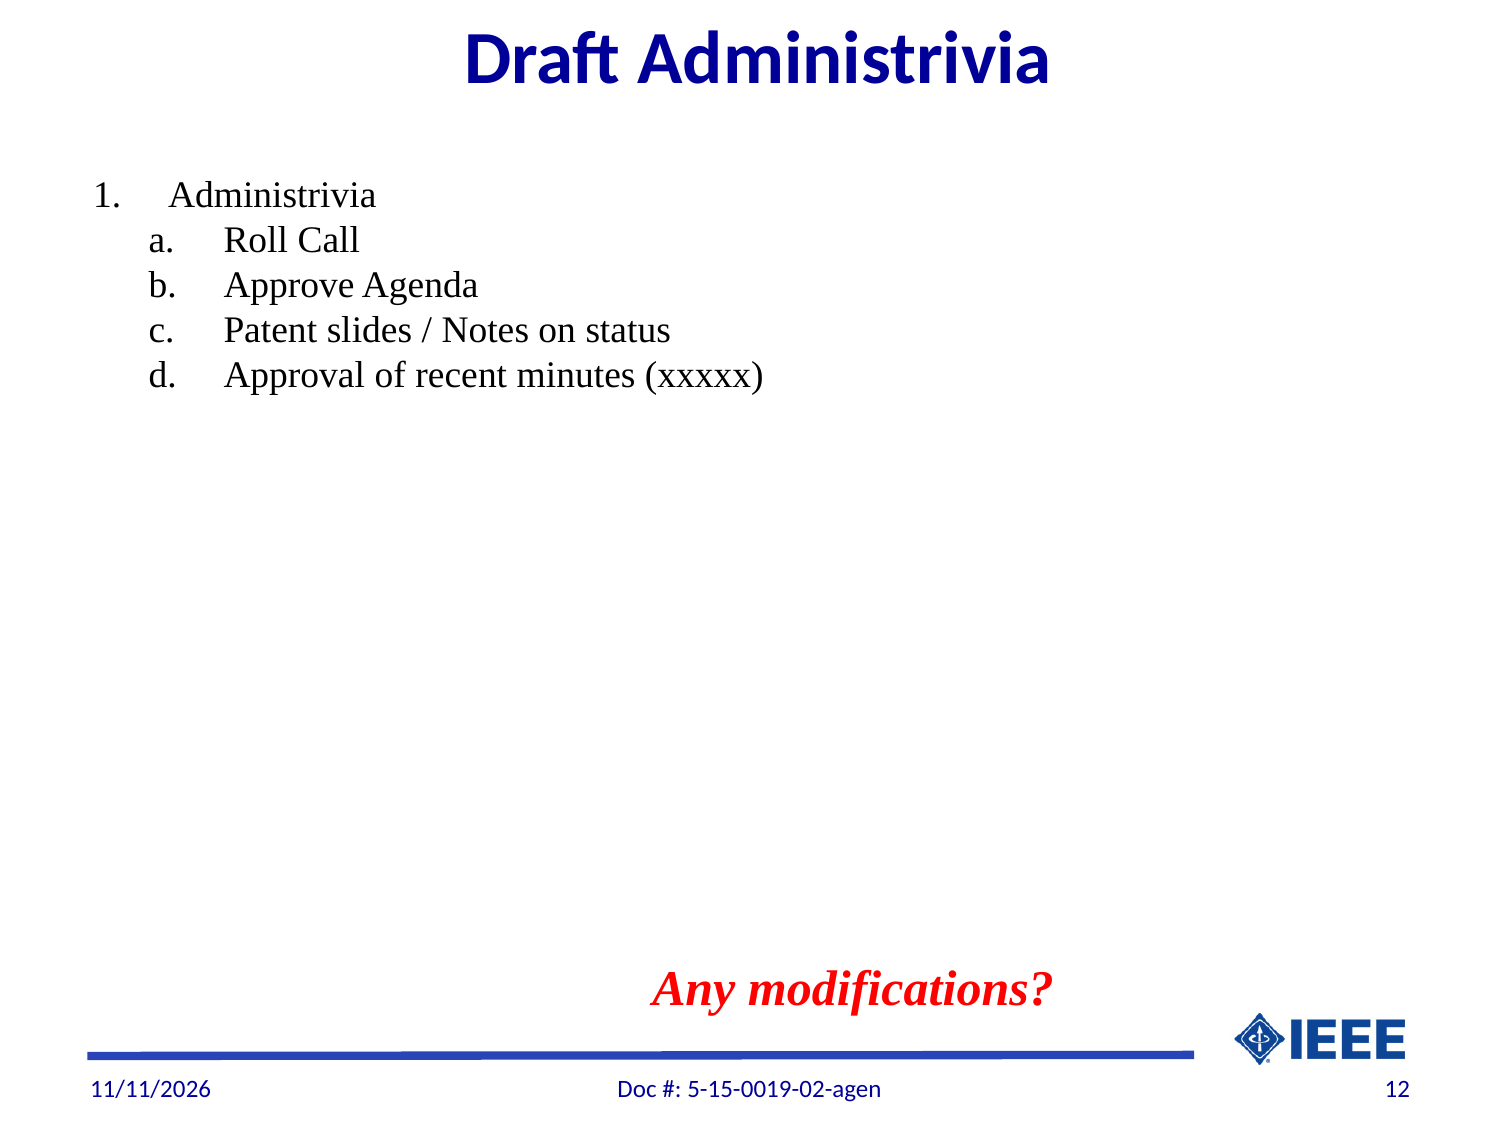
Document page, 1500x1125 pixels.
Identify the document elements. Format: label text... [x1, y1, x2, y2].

footer Doc #: 5-15-0019-02-agen [512, 1057, 988, 1118]
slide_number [75, 1057, 425, 1118]
slide_number 12 [1074, 1057, 1425, 1118]
text_box Administrivia Roll Call Approve Agenda Patent slides / Notes on status Approval of recent minutes (xxxxx) [58, 162, 1434, 403]
picture [1231, 1023, 1406, 1057]
text_box Any modifications? [637, 947, 1463, 1023]
title Draft Administrivia [112, 19, 1388, 88]
